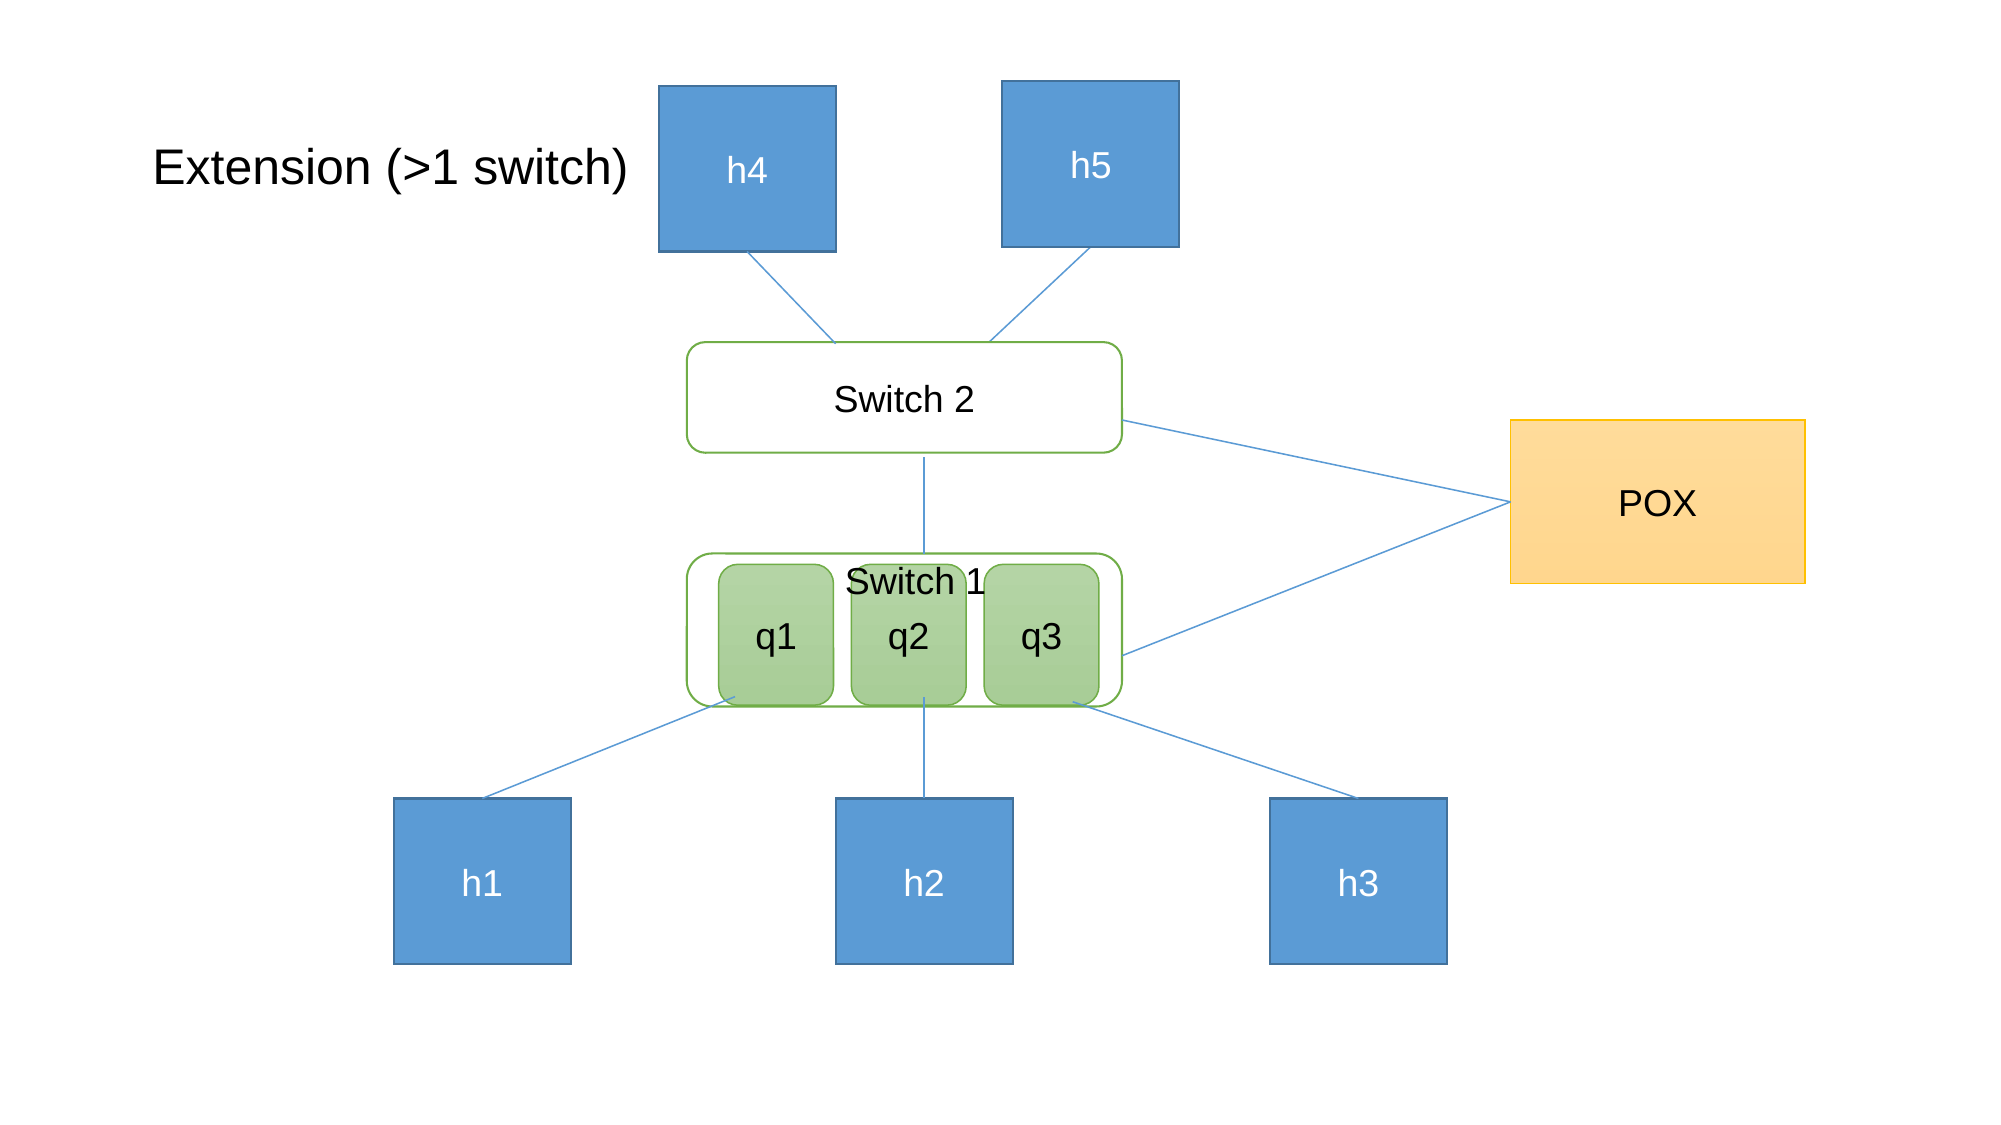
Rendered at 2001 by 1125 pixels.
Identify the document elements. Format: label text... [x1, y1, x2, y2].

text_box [983, 246, 1092, 348]
text_box Switch 1 [829, 549, 1003, 610]
text_box [740, 610, 919, 707]
text_box h2 [835, 798, 1013, 965]
text_box POX [1511, 419, 1806, 584]
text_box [1121, 419, 1511, 503]
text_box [1121, 511, 1511, 656]
text_box [686, 553, 829, 695]
title Extension (>1 switch) [137, 59, 1863, 278]
text_box Switch 2 [686, 342, 1122, 453]
text_box h5 [1002, 80, 1180, 247]
text_box q2 [851, 610, 967, 706]
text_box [746, 251, 836, 344]
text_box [1072, 701, 1359, 799]
text_box [1003, 553, 1122, 700]
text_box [481, 696, 736, 799]
text_box h3 [1269, 798, 1447, 965]
text_box q1 [718, 564, 834, 706]
text_box q3 [984, 564, 1099, 706]
text_box h1 [393, 798, 571, 965]
text_box [929, 610, 1067, 707]
